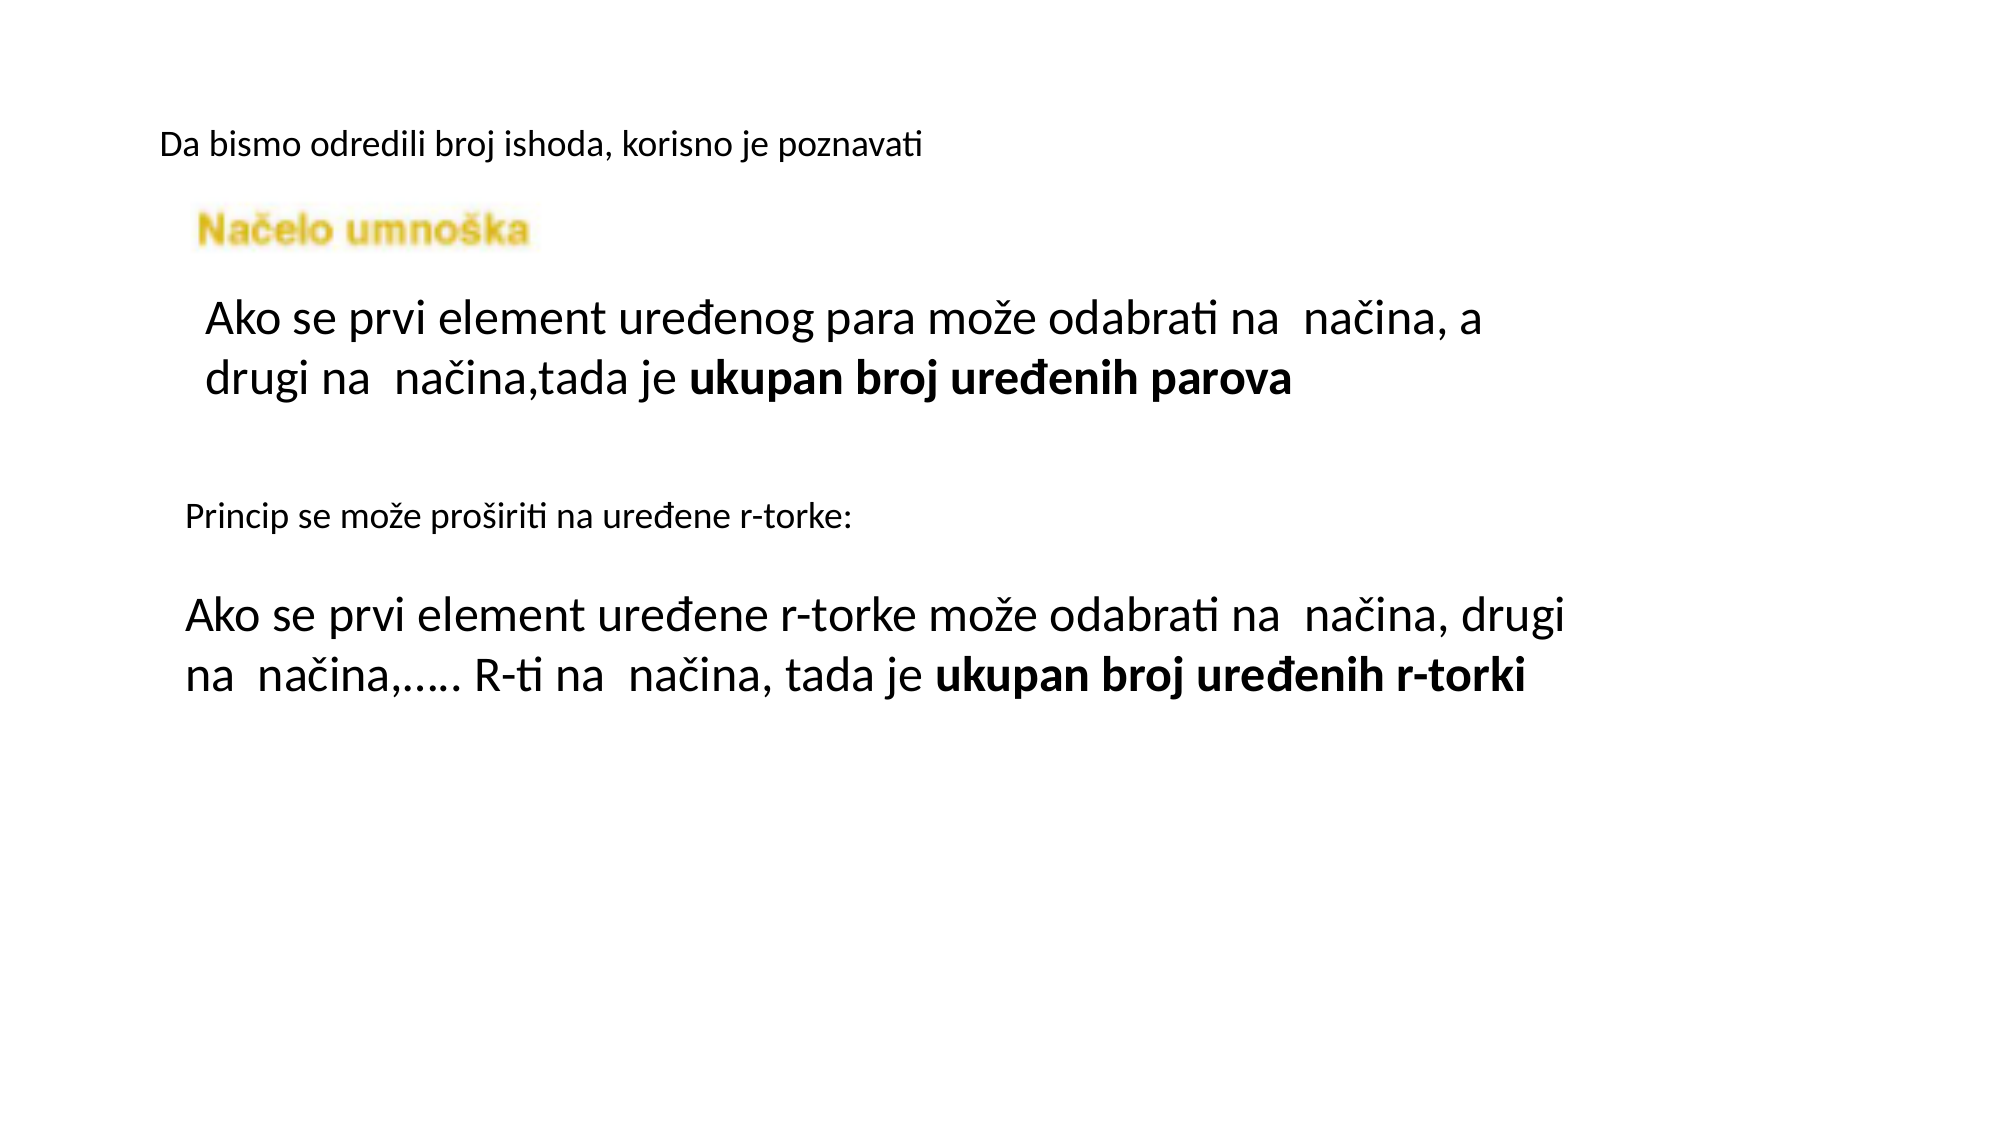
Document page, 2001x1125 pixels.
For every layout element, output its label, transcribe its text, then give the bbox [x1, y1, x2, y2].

text_box Da bismo odredili broj ishoda, korisno je poznavati [144, 111, 1500, 172]
picture [190, 172, 580, 278]
